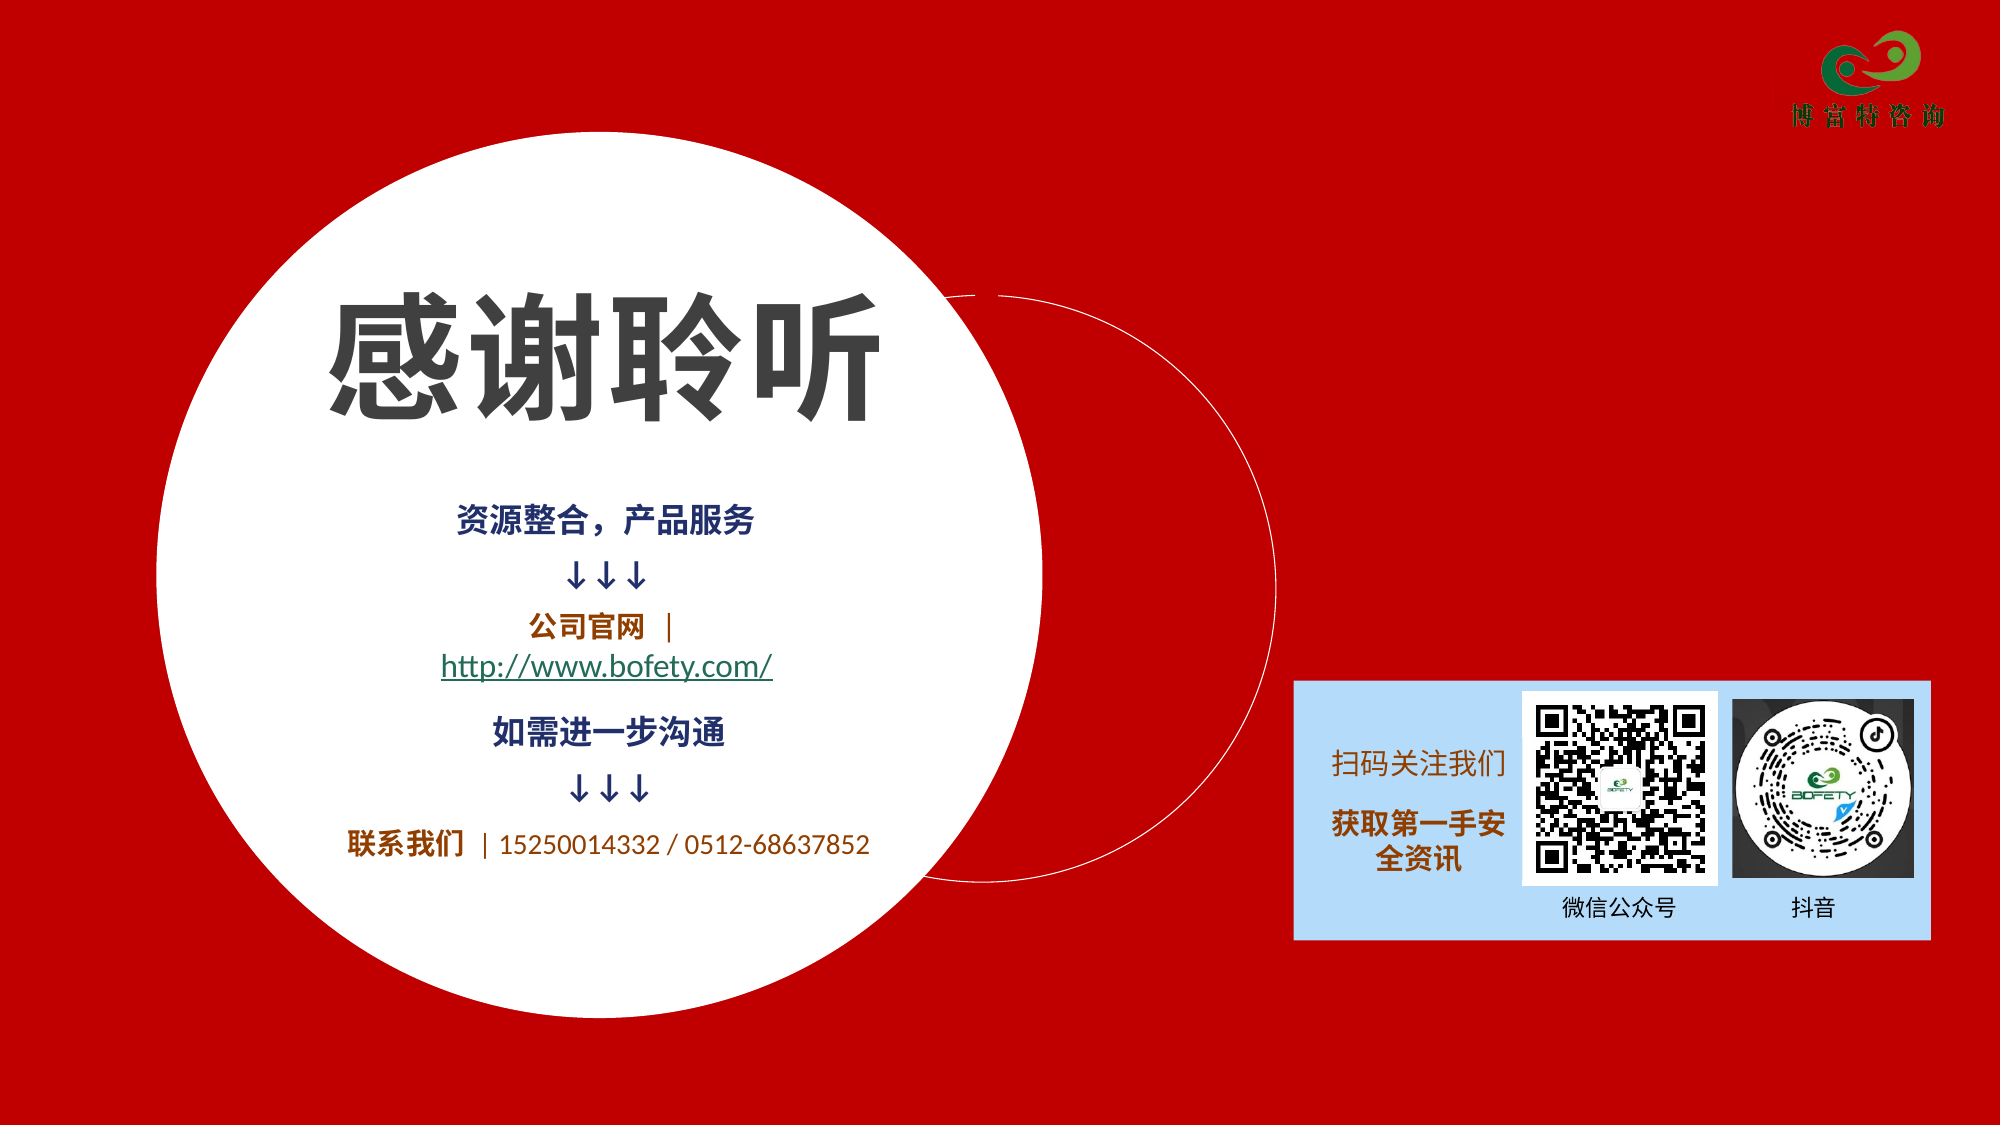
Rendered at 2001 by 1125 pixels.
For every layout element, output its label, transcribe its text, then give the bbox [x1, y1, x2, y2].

picture [1772, 30, 1969, 131]
text_box [1293, 680, 1932, 941]
text_box 如需进一步沟通 ↓↓↓ 联系我们 | 15250014332 / 0512-68637852 [279, 704, 939, 868]
text_box 抖音 [1737, 885, 1891, 928]
text_box 微信公众号 [1543, 886, 1697, 929]
picture [1732, 699, 1914, 878]
text_box 扫码关注我们 获取第一手安全资讯 [1316, 737, 1522, 881]
text_box 资源整合，产品服务 ↓↓↓ 公司官网 | http://www.bofety.com/ [348, 491, 865, 664]
title 感谢聆听 [173, 243, 1040, 438]
picture [1522, 691, 1718, 886]
